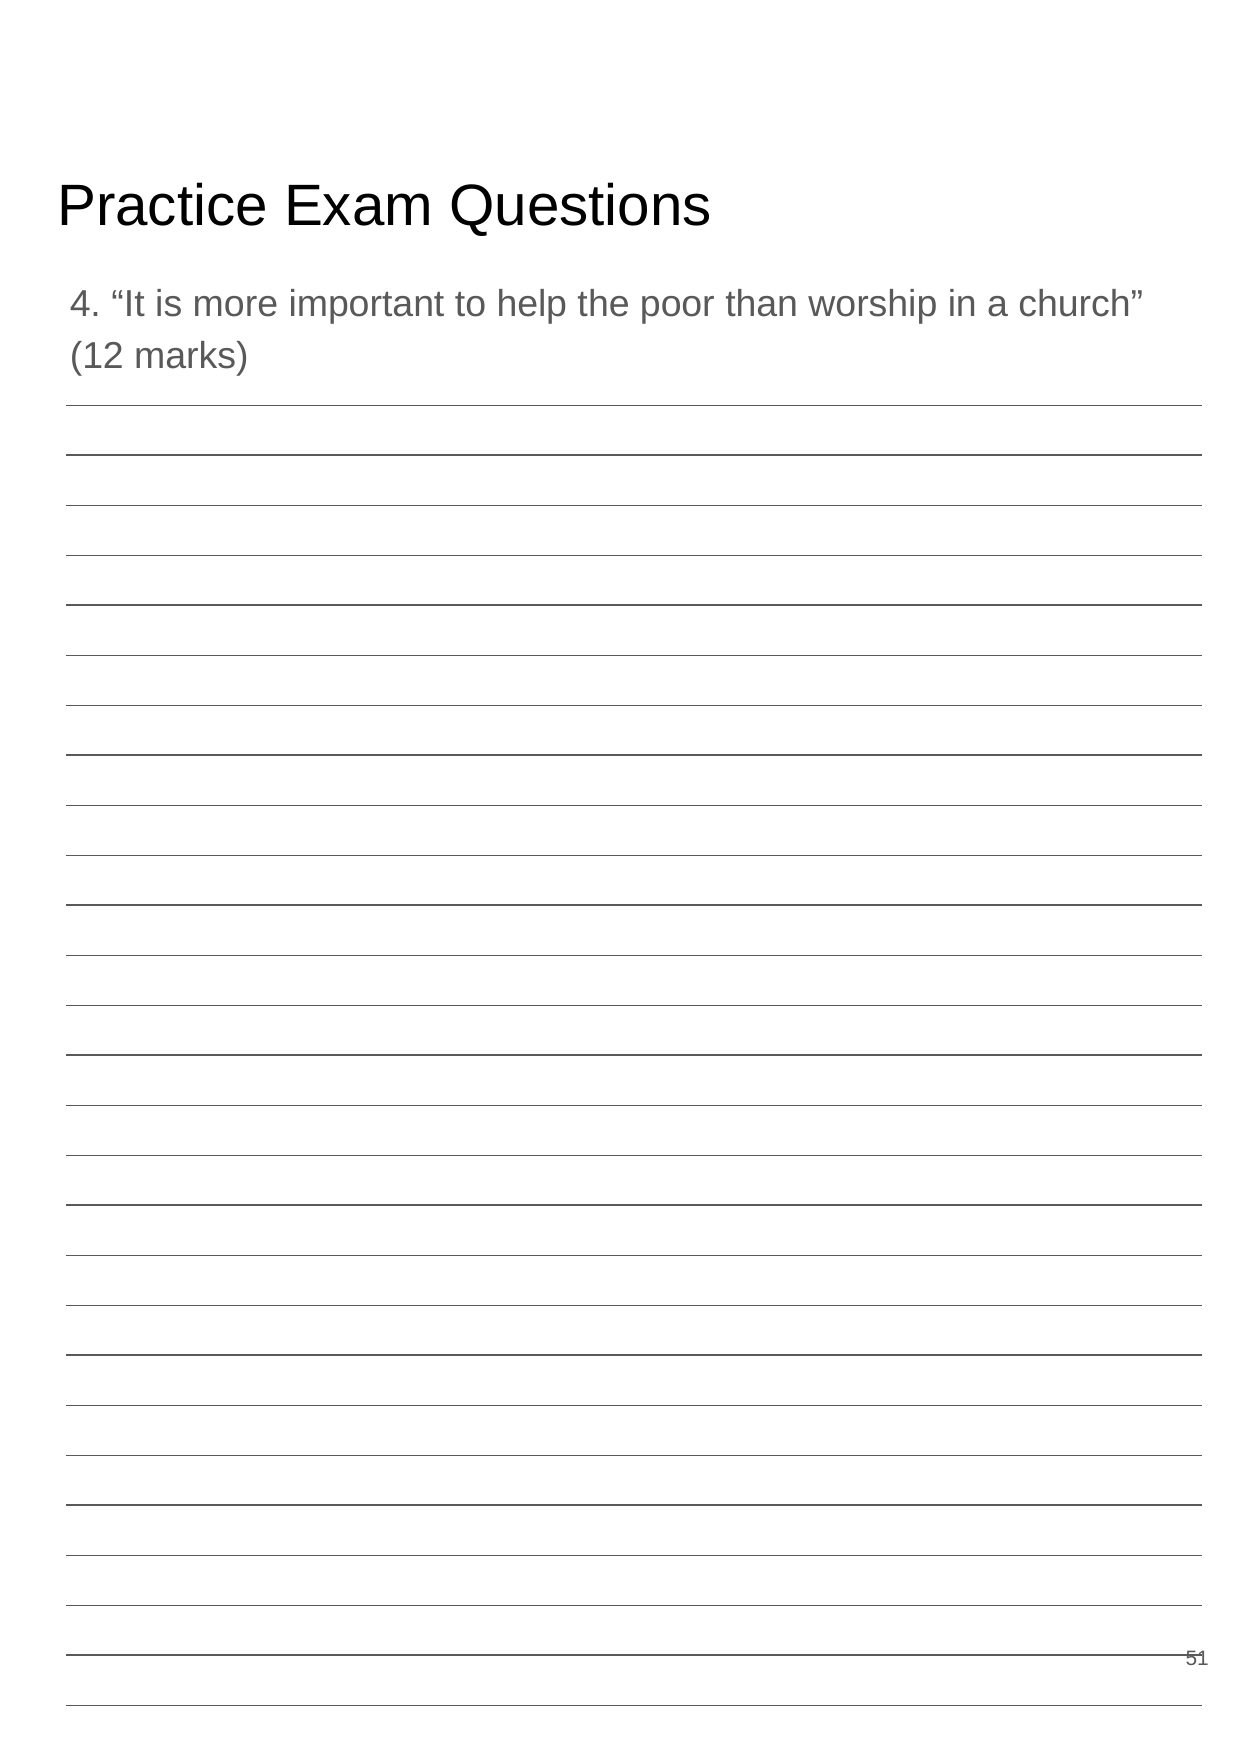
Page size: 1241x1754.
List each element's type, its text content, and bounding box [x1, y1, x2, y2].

slide_number 51 [1149, 1590, 1224, 1725]
list 4. “It is more important to help the poor than worship in a church” (12 marks) [54, 257, 1211, 1006]
title Practice Exam Questions [42, 151, 1198, 258]
